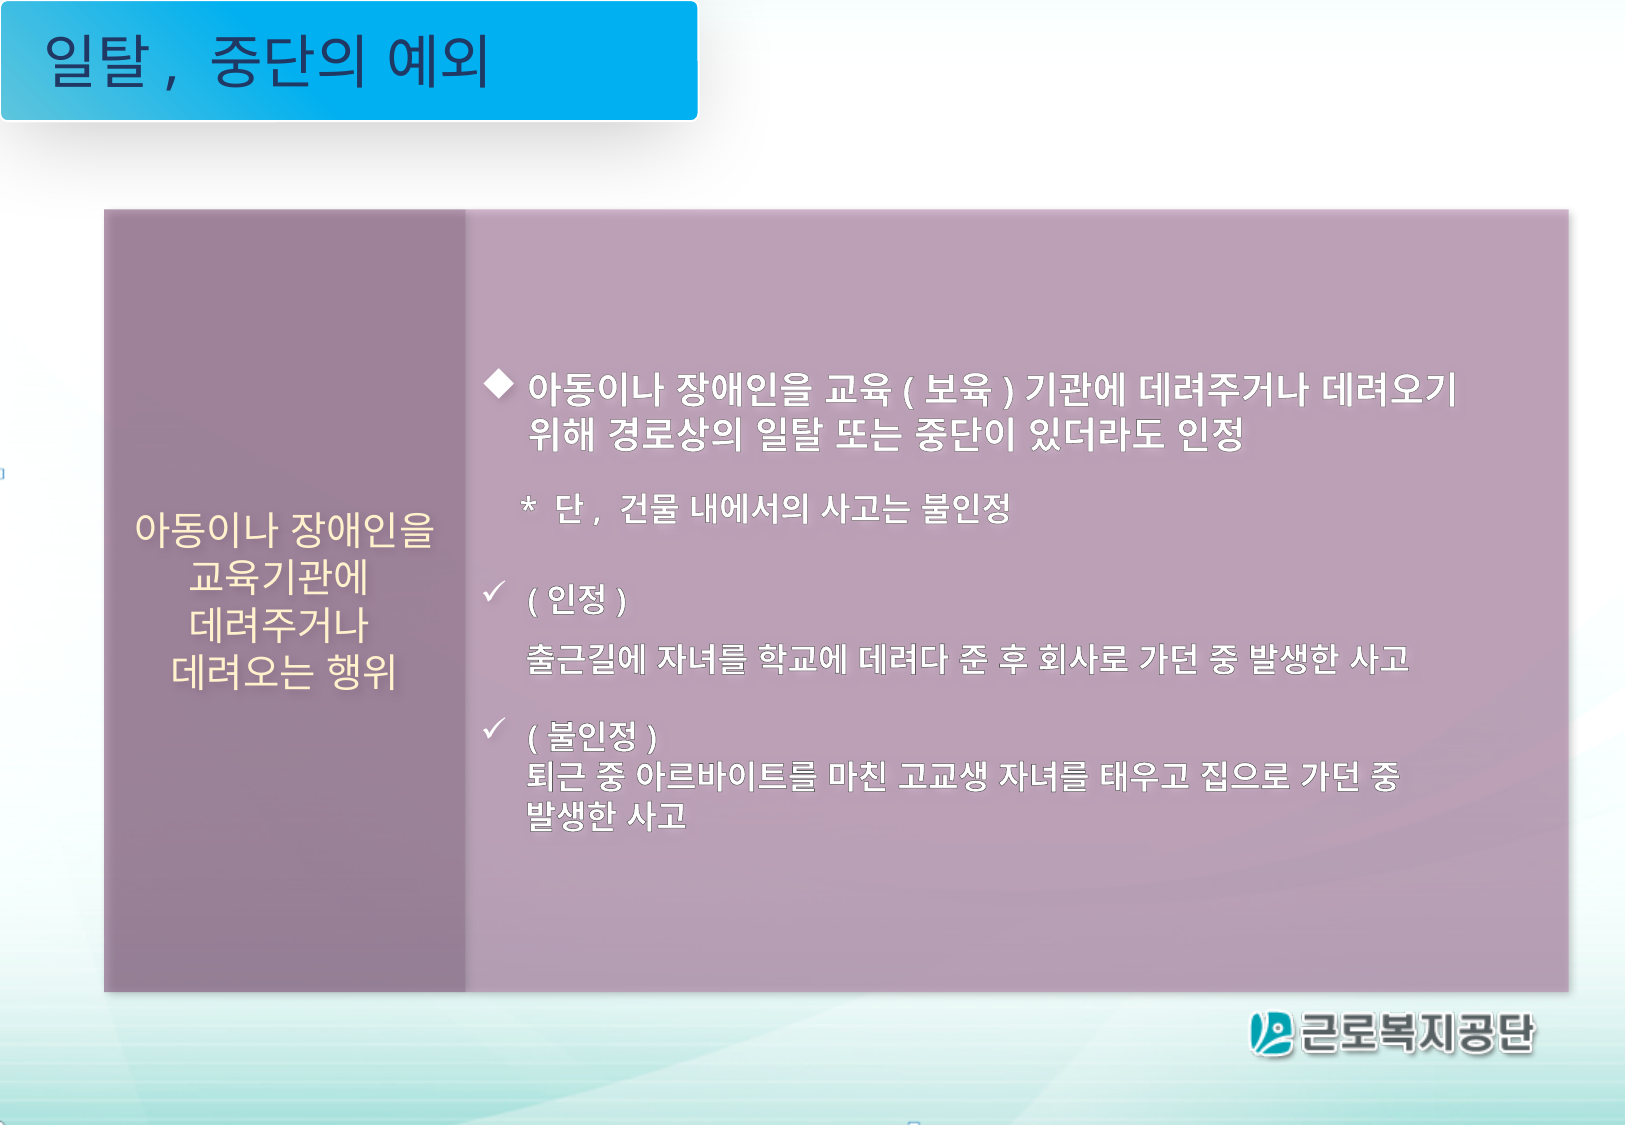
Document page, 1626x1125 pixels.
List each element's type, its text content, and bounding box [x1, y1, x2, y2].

picture [0, 0, 1625, 1125]
text_box 일탈, 중단의 예외 [0, 0, 700, 123]
text_box 아동이나 장애인을 교육기관에 데려주거나 데려오는 행위 [103, 208, 467, 993]
text_box 아동이나 장애인을 교육(보육)기관에 데려주거나 데려오기 위해 경로상의 일탈 또는 중단이 있더라도 인정 * 단, 건물 내에서의 사고는 불인정 (인정) 출근길에 자녀를 학교에 데려다 준 후 회사로 가던 중 발생한 사고 (불인정) 퇴근 중 아르바이트를 마친 고교생 자녀를 태우고 집으로 가던 중 발생한 사고 [471, 208, 1570, 993]
